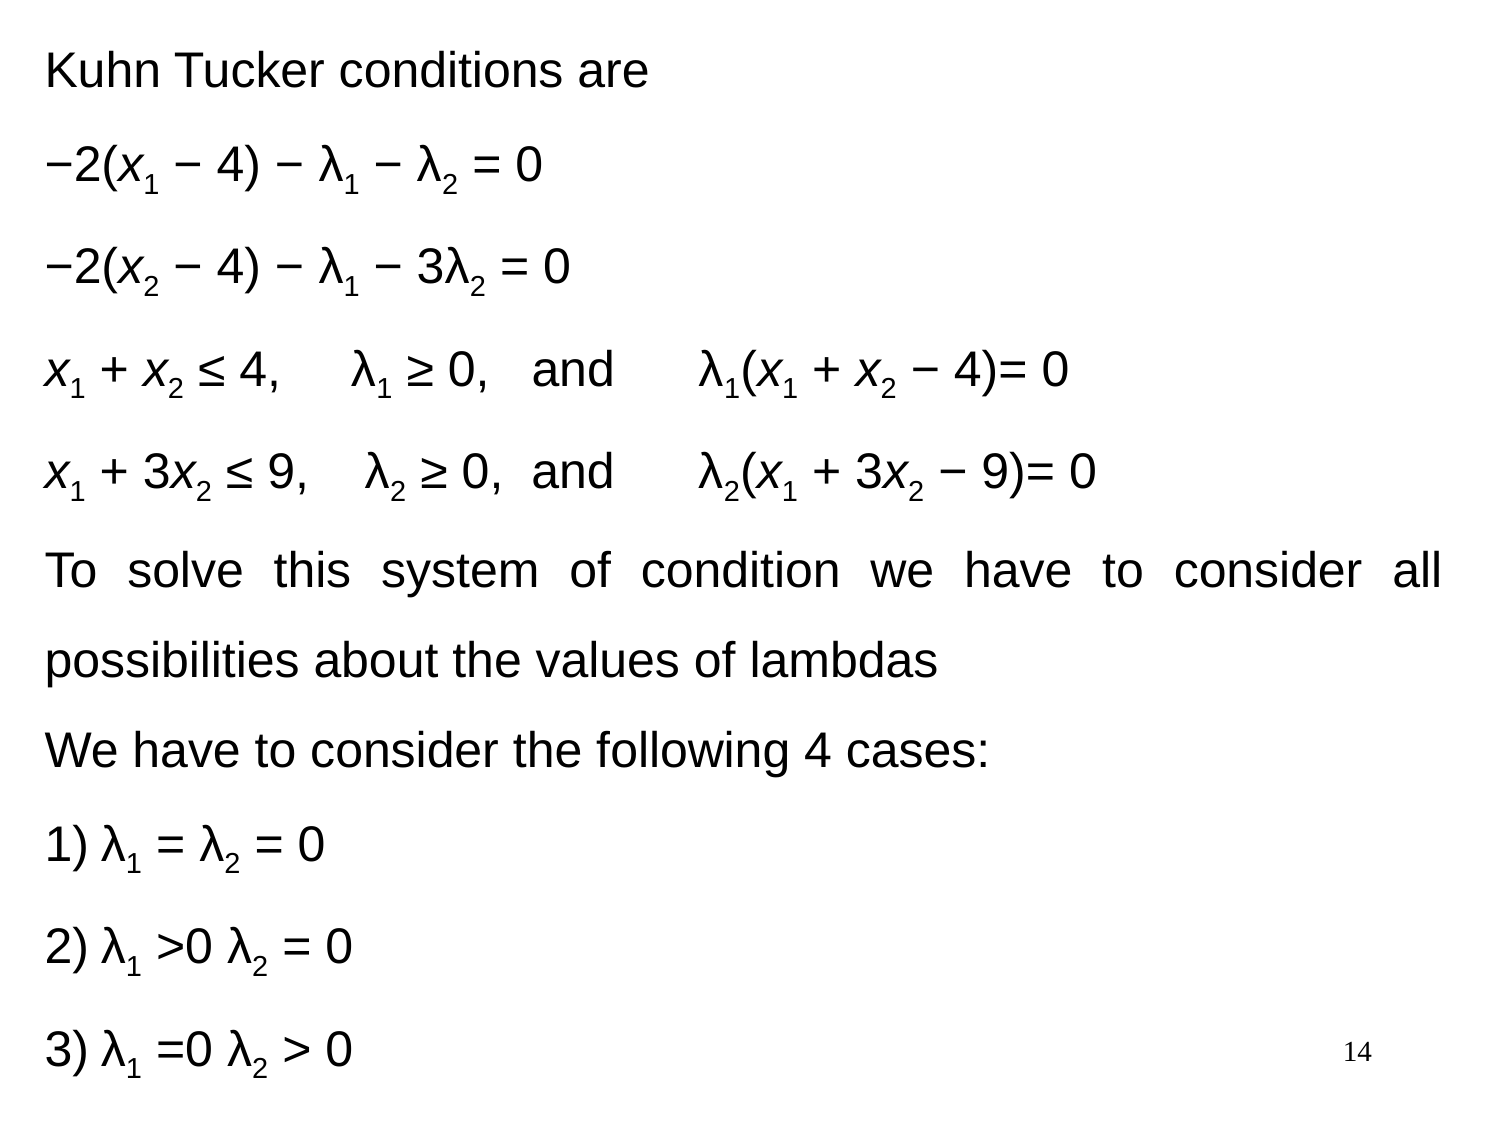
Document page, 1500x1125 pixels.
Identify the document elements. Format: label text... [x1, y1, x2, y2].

list Kuhn Tucker conditions are −2(x1 − 4) − λ1 − λ2 = 0 −2(x2 − 4) − λ1 − 3λ2 = 0 x1 + x2 ≤ 4, λ1 ≥ 0, and λ1(x1 + x2 − 4)= 0 x1 + 3x2 ≤ 9, λ2 ≥ 0, and λ2(x1 + 3x2 − 9)= 0 To solve this system of condition we have to consider all possibilities about the values of lambdas We have to consider the following 4 cases: λ1 = λ2 = 0 λ1 >0 λ2 = 0 λ1 =0 λ2 > 0 λ1 >0 λ2 > 0 [29, 0, 1458, 1023]
slide_number 14 [1074, 1025, 1388, 1100]
